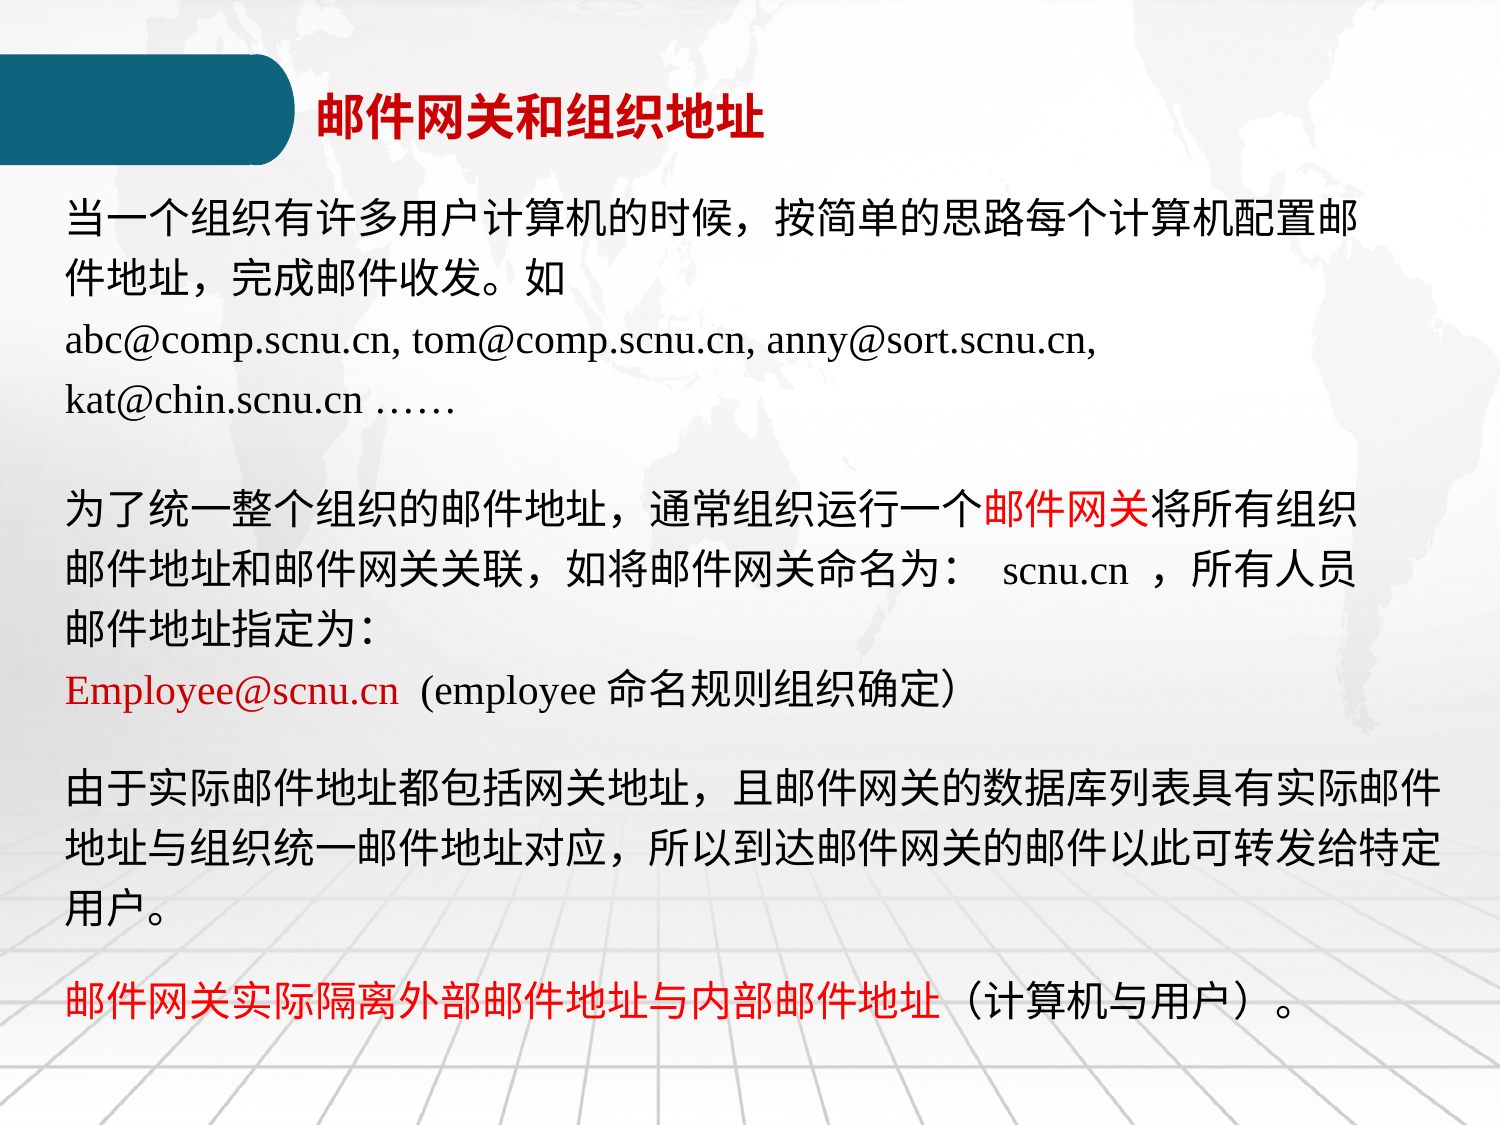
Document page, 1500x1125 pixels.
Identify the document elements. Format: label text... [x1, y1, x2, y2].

text_box 由于实际邮件地址都包括网关地址，且邮件网关的数据库列表具有实际邮件地址与组织统一邮件地址对应，所以到达邮件网关的邮件以此可转发给特定用户。 [49, 744, 1471, 940]
text_box 为了统一整个组织的邮件地址，通常组织运行一个邮件网关将所有组织邮件地址和邮件网关关联，如将邮件网关命名为： scnu.cn ，所有人员邮件地址指定为： Employee@scnu.cn (employee命名规则组织确定） [49, 465, 1397, 721]
text_box 邮件网关和组织地址 [301, 66, 802, 153]
picture [0, 0, 1500, 1125]
text_box 当一个组织有许多用户计算机的时候，按简单的思路每个计算机配置邮件地址，完成邮件收发。如 abc@comp.scnu.cn, tom@comp.scnu.cn, anny@sort.scnu.cn, kat@chin.scnu.cn …… [49, 174, 1397, 429]
text_box 邮件网关实际隔离外部邮件地址与内部邮件地址（计算机与用户）。 [49, 957, 1471, 1033]
